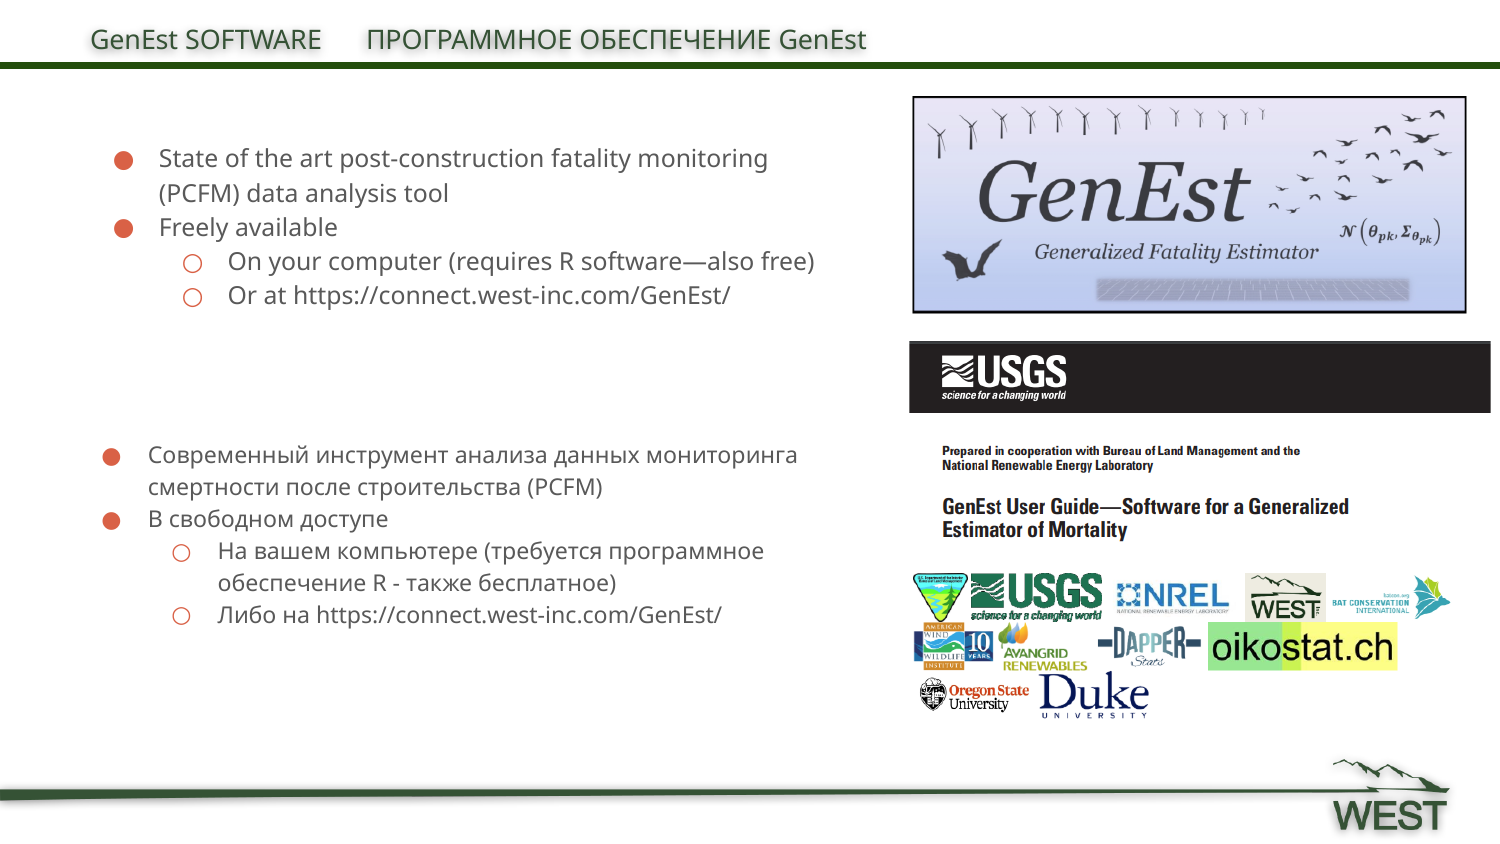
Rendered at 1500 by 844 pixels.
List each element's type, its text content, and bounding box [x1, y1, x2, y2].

picture [909, 341, 1491, 543]
text_box Современный инструмент анализа данных мониторинга смертности после строительства (PCFM) В свободном доступе На вашем компьютере (требуется программное обеспечение R - также бесплатное) Либо на https://connect.west-inc.com/GenEst/ [63, 421, 852, 647]
picture [909, 92, 1468, 319]
picture [899, 562, 1458, 732]
list State of the art post-construction fatality monitoring (PCFM) data analysis tool Freely available On your computer (requires R software—also free) Or at https://connect.west-inc.com/GenEst/ [75, 123, 864, 349]
title GenEst SOFTWARE ПРОГРАММНОЕ ОБЕСПЕЧЕНИЕ GenEst [75, 7, 1425, 70]
picture [0, 759, 1450, 830]
